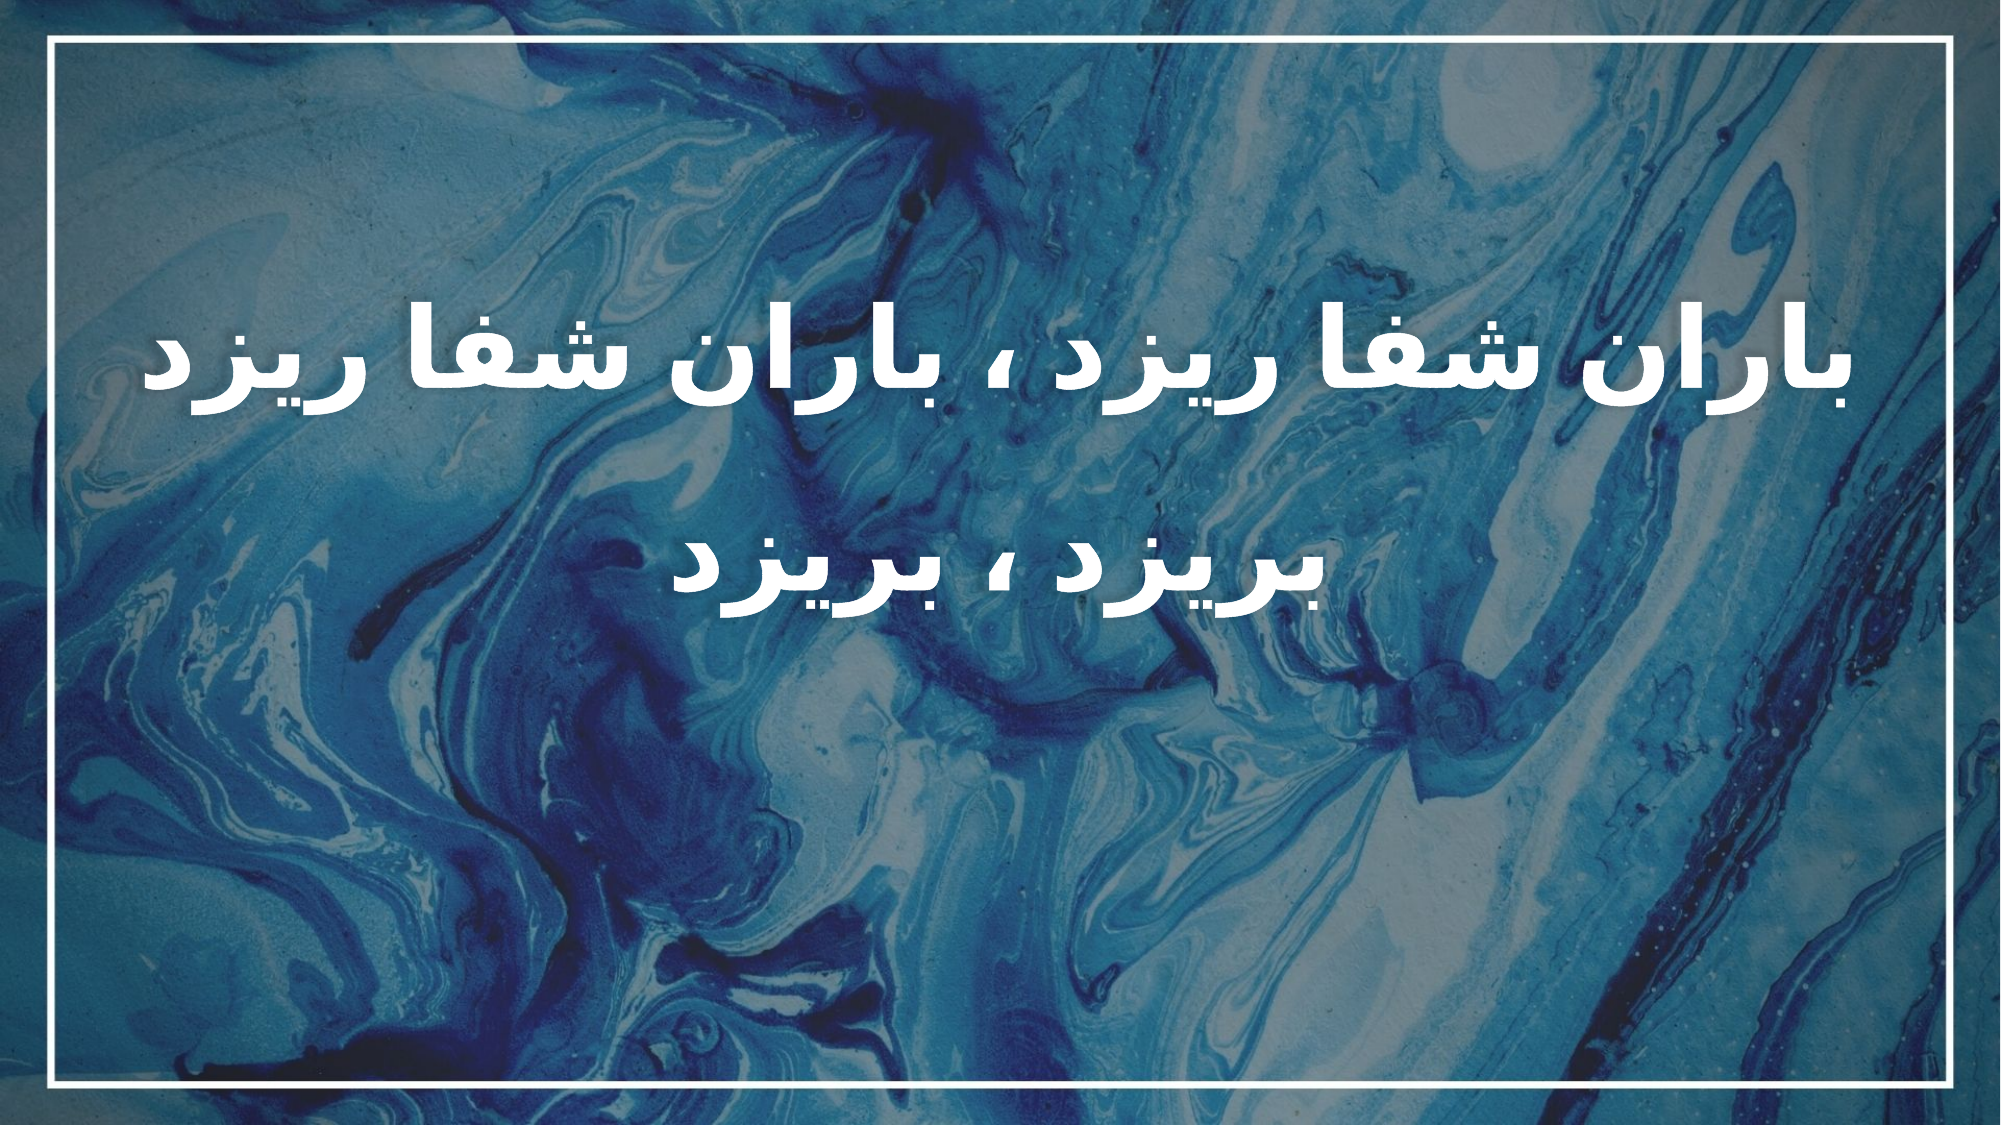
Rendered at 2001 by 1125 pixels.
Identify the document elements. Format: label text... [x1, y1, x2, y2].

text_box باران شفا ریزد ، باران شفا ریزد بریزد ، بریزد [0, 0, 2000, 1078]
picture [0, 0, 2001, 1125]
